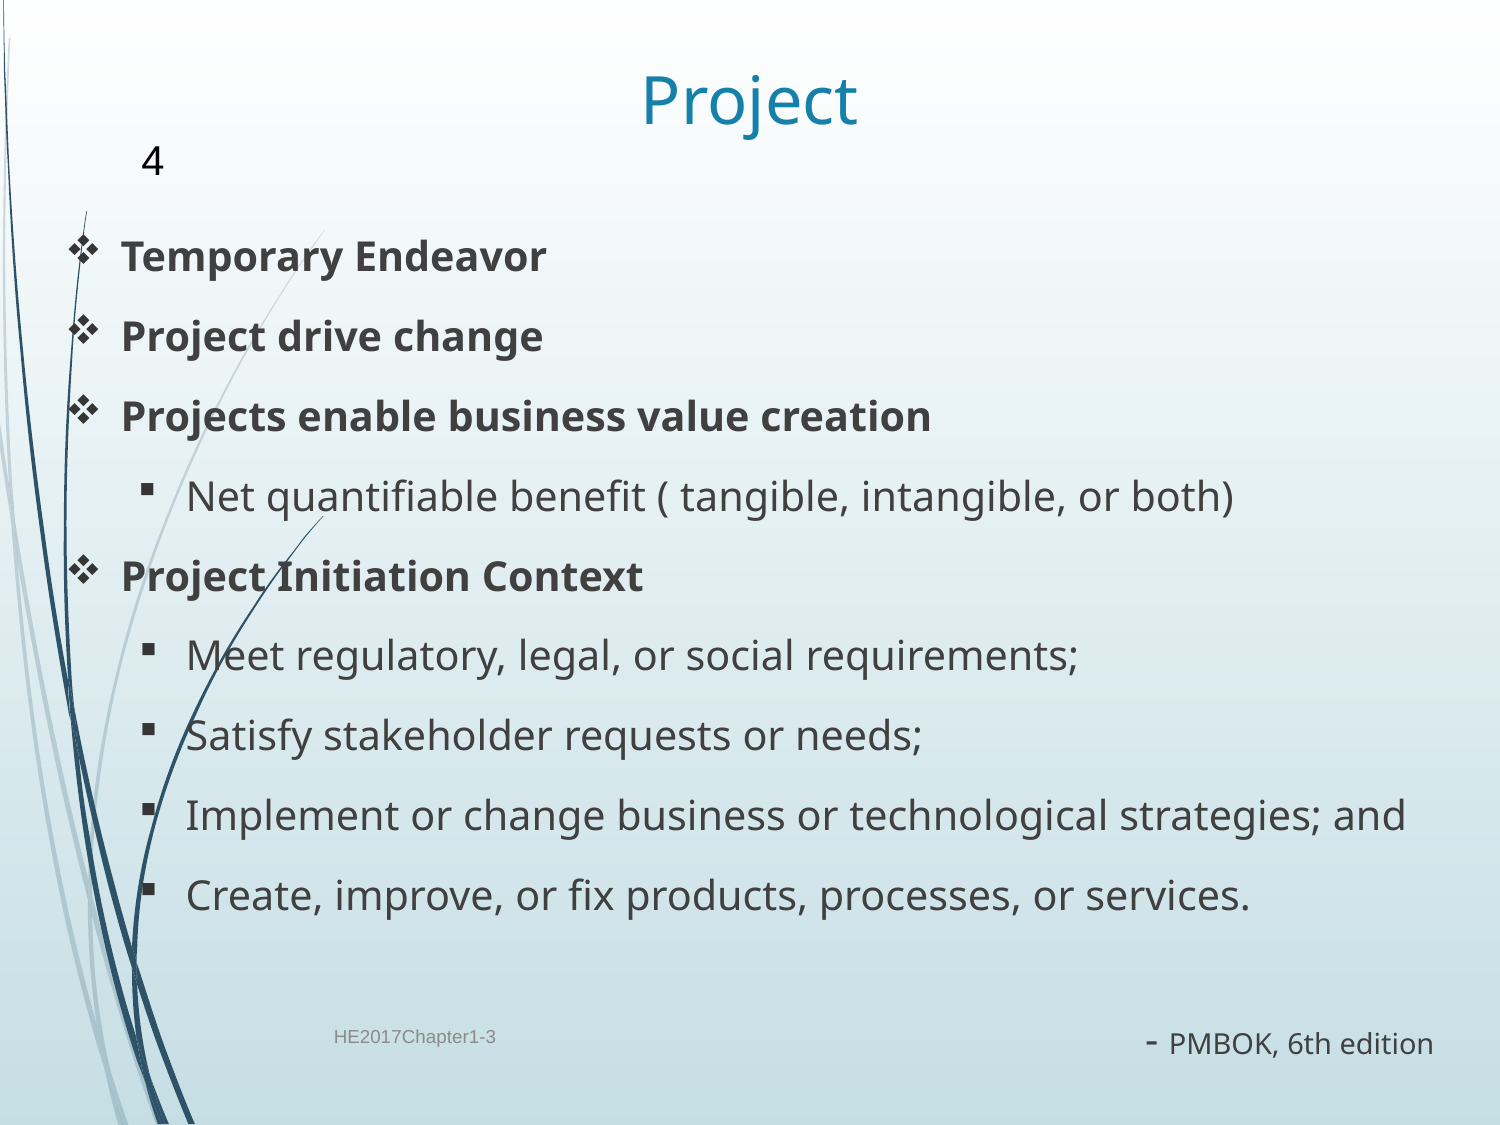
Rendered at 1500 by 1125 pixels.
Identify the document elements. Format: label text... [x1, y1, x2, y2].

footer HE2017Chapter1-3 [318, 1006, 1257, 1067]
slide_number 4 [83, 129, 180, 190]
list Temporary Endeavor Project drive change Projects enable business value creation Net quantifiable benefit ( tangible, intangible, or both) Project Initiation Context Meet regulatory, legal, or social requirements; Satisfy stakeholder requests or needs; Implement or change business or technological strategies; and Create, improve, or fix products, processes, or services. - PMBOK, 6th edition [50, 212, 1450, 1075]
title Project [75, 50, 1425, 175]
